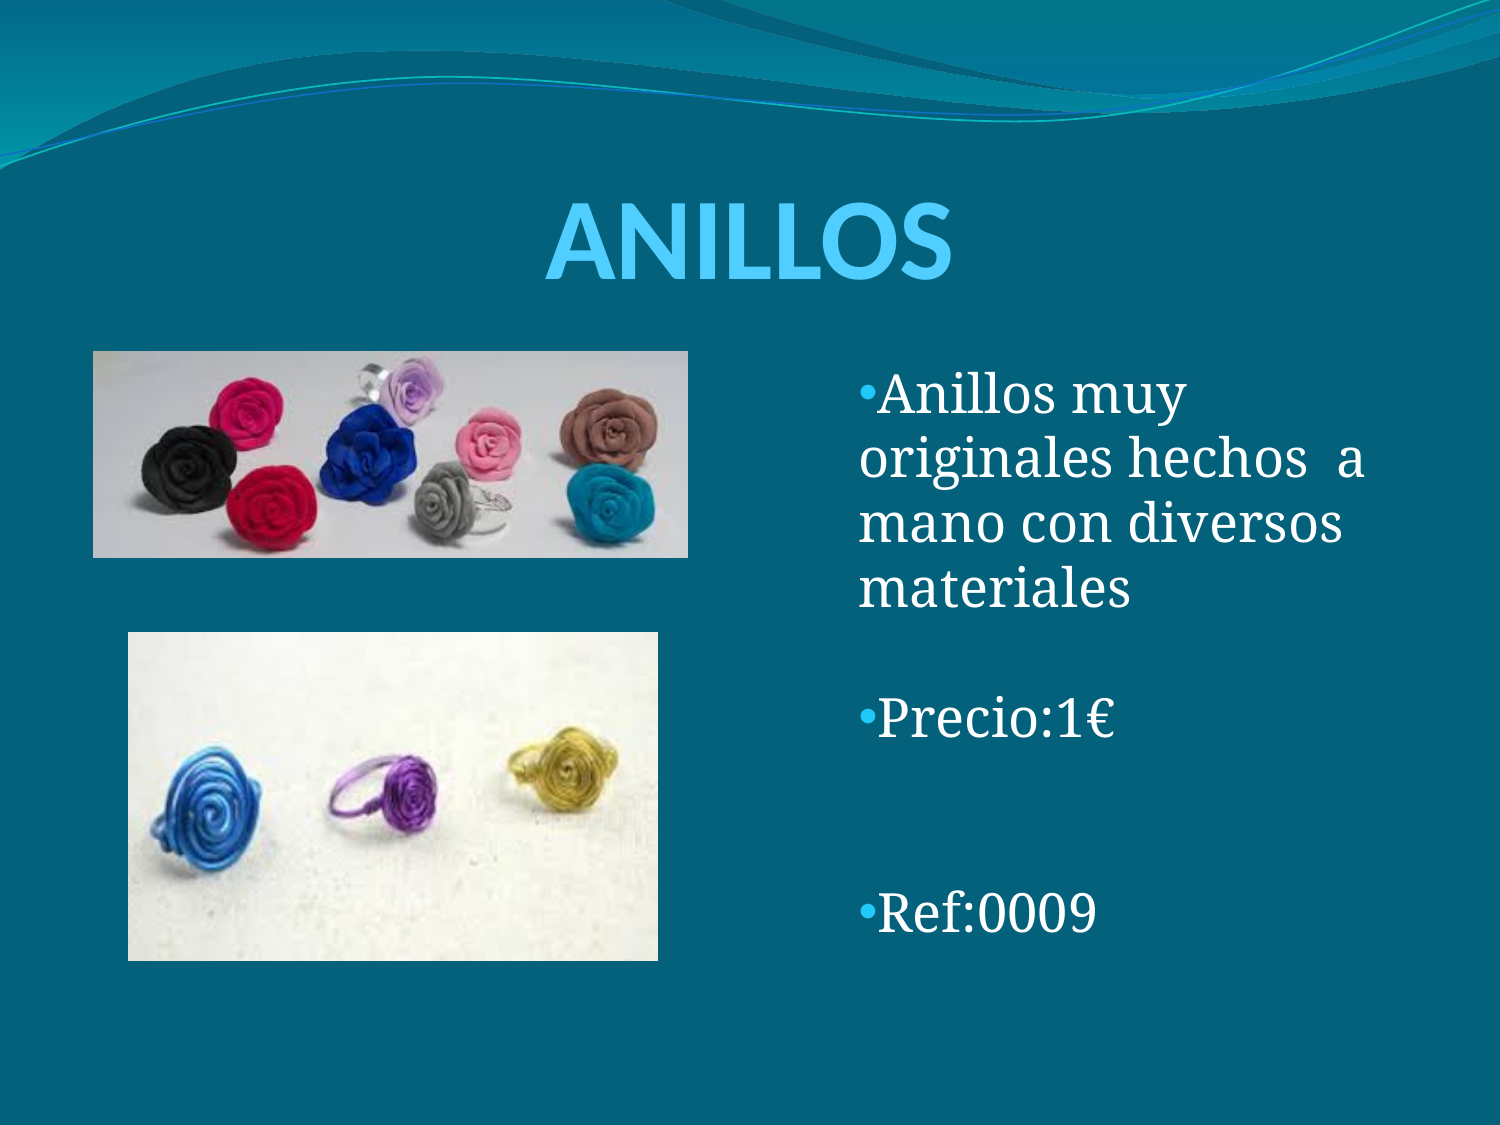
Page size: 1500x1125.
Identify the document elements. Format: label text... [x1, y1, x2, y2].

text_box Anillos muy originales hechos a mano con diversos materiales Precio:1€ Ref:0009 [843, 351, 1383, 951]
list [93, 351, 688, 559]
picture [129, 633, 657, 960]
title ANILLOS [75, 115, 1425, 303]
